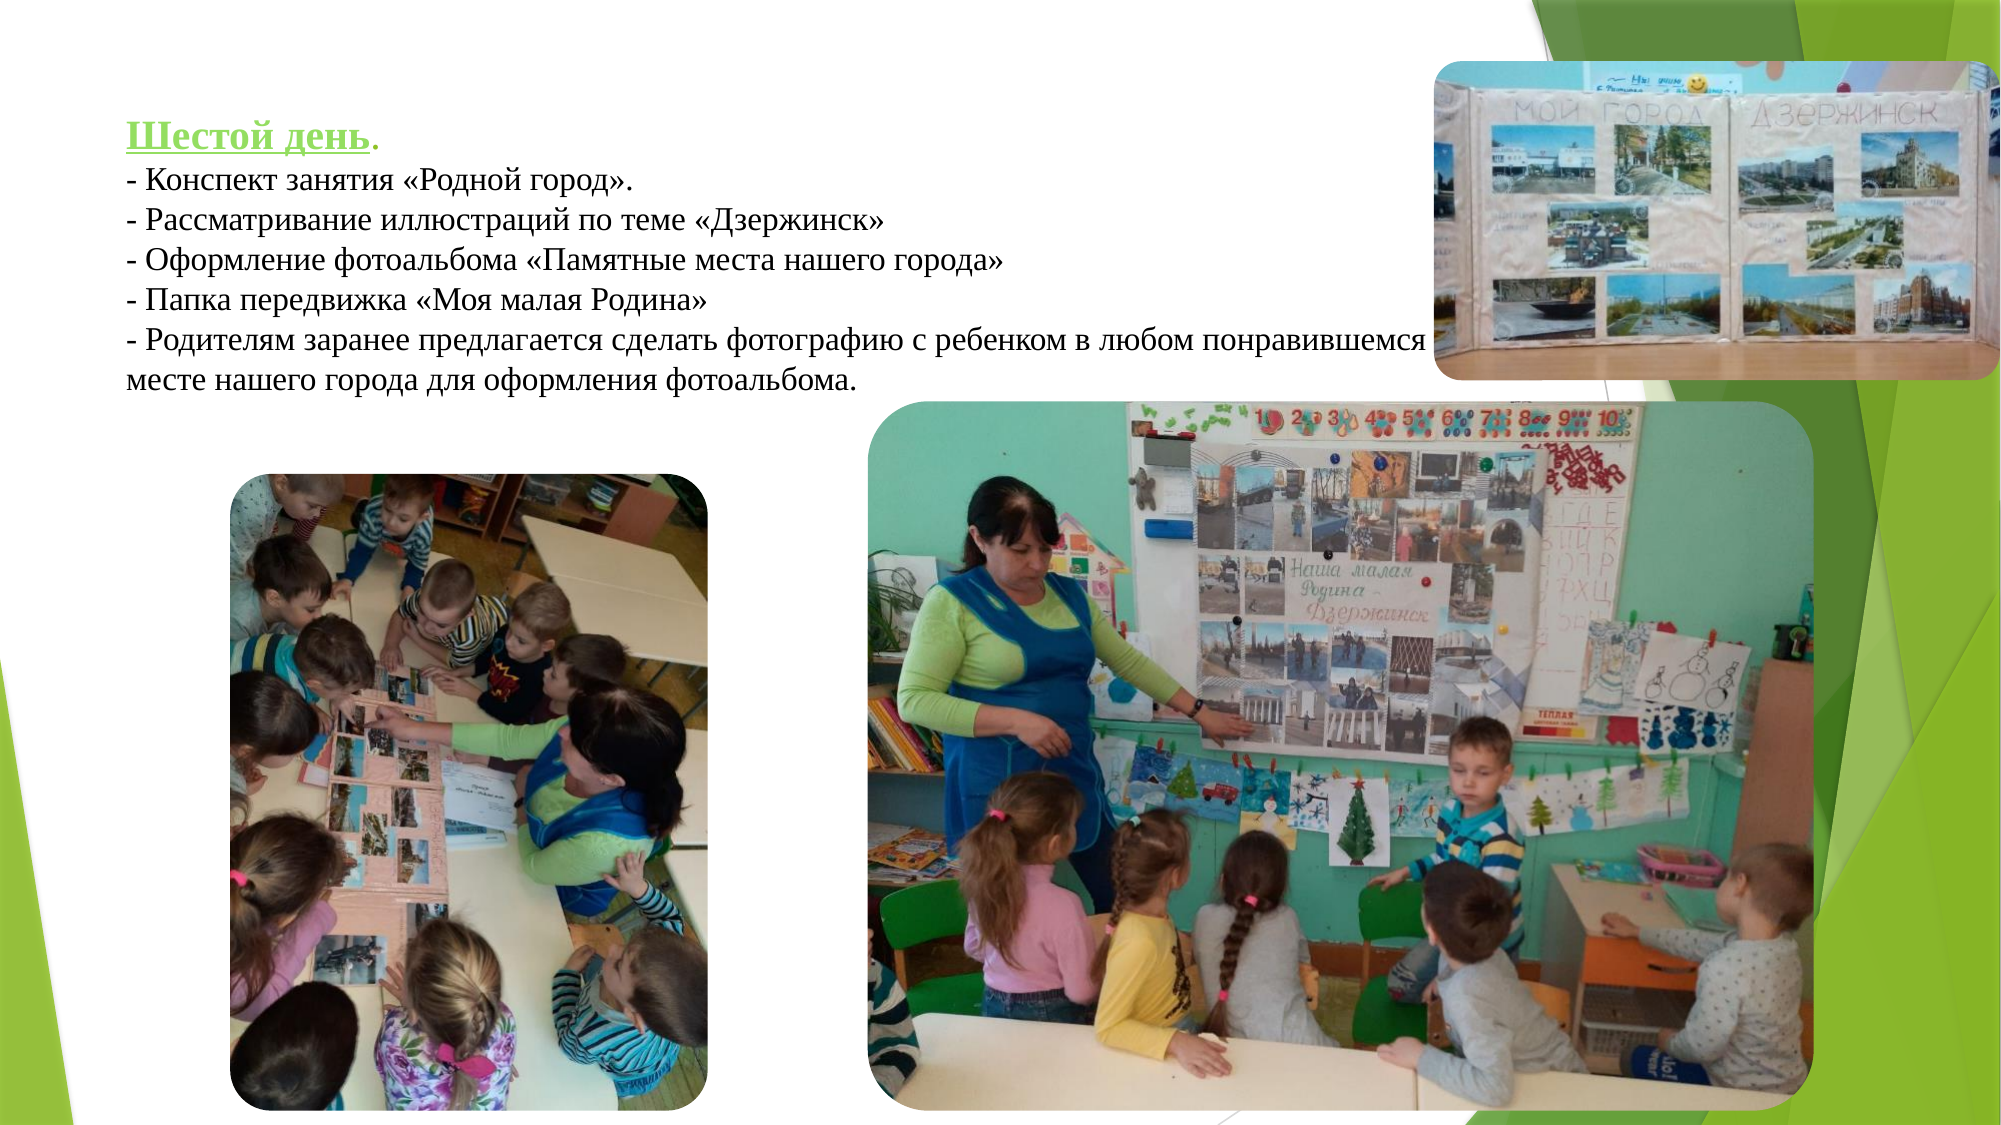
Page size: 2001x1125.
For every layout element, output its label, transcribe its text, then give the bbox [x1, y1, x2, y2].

picture [867, 400, 1815, 1112]
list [229, 473, 709, 1112]
title Шестой день. - Конспект занятия «Родной город». - Рассматривание иллюстраций по теме «Дзержинск» - Оформление фотоальбома «Памятные места нашего города» - Папка передвижка «Моя малая Родина» - Родителям заранее предлагается сделать фотографию с ребенком в любом понравившемся месте нашего города для оформления фотоальбома. [111, 99, 1522, 720]
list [1433, 60, 2000, 381]
